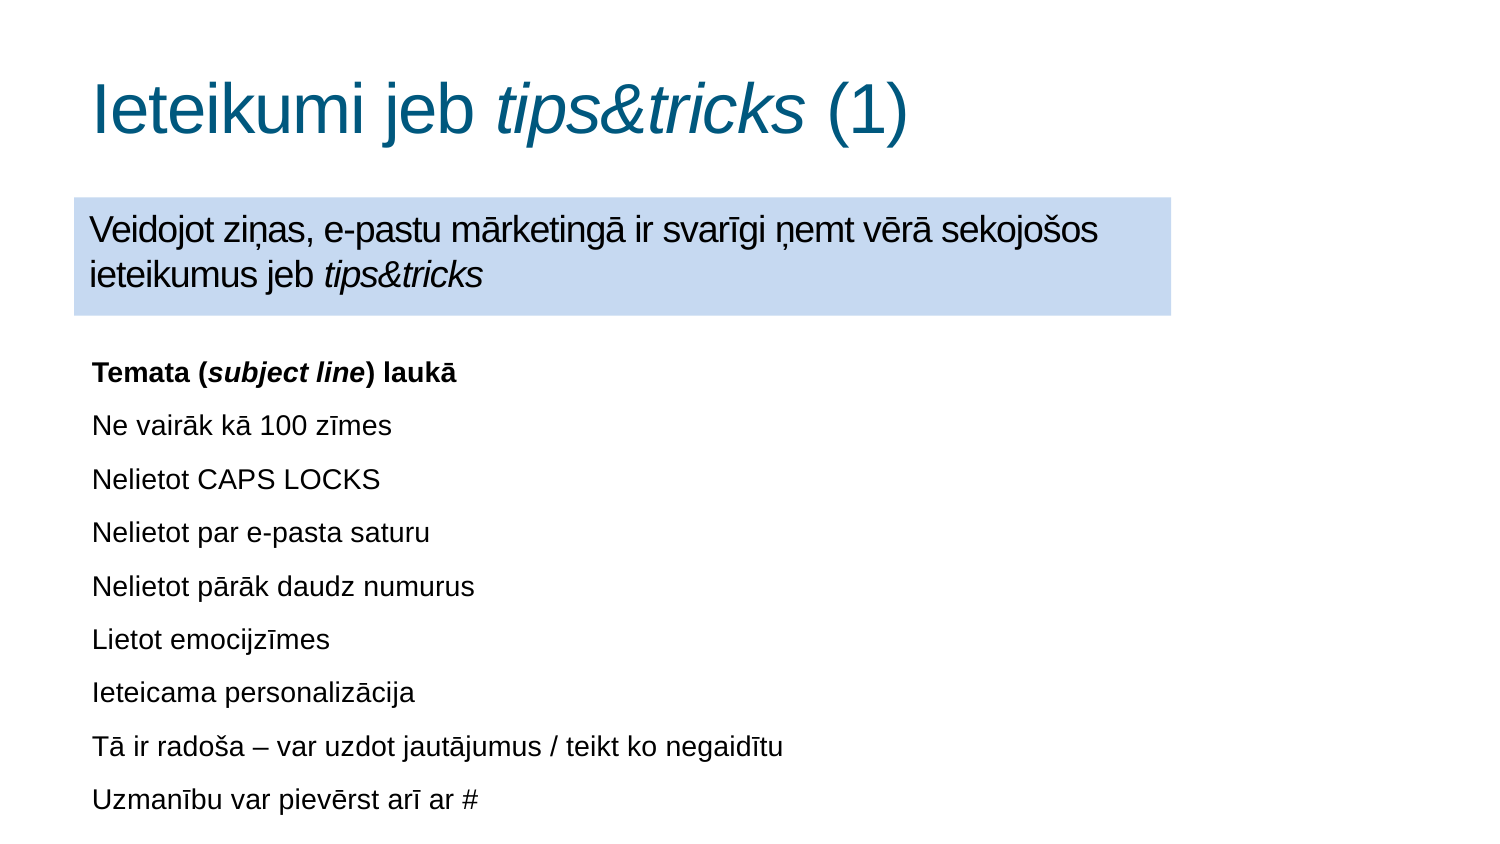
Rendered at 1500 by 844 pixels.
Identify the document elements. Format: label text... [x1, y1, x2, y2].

text_box Veidojot ziņas, e-pastu mārketingā ir svarīgi ņemt vērā sekojošos ieteikumus jeb tips&tricks [74, 197, 1172, 316]
title Ieteikumi jeb tips&tricks (1) [76, 55, 1174, 195]
list Temata (subject line) laukā Ne vairāk kā 100 zīmes Nelietot CAPS LOCKS Nelietot par e-pasta saturu Nelietot pārāk daudz numurus Lietot emocijzīmes Ieteicama personalizācija Tā ir radoša – var uzdot jautājumus / teikt ko negaidītu Uzmanību var pievērst arī ar # [76, 339, 1174, 824]
